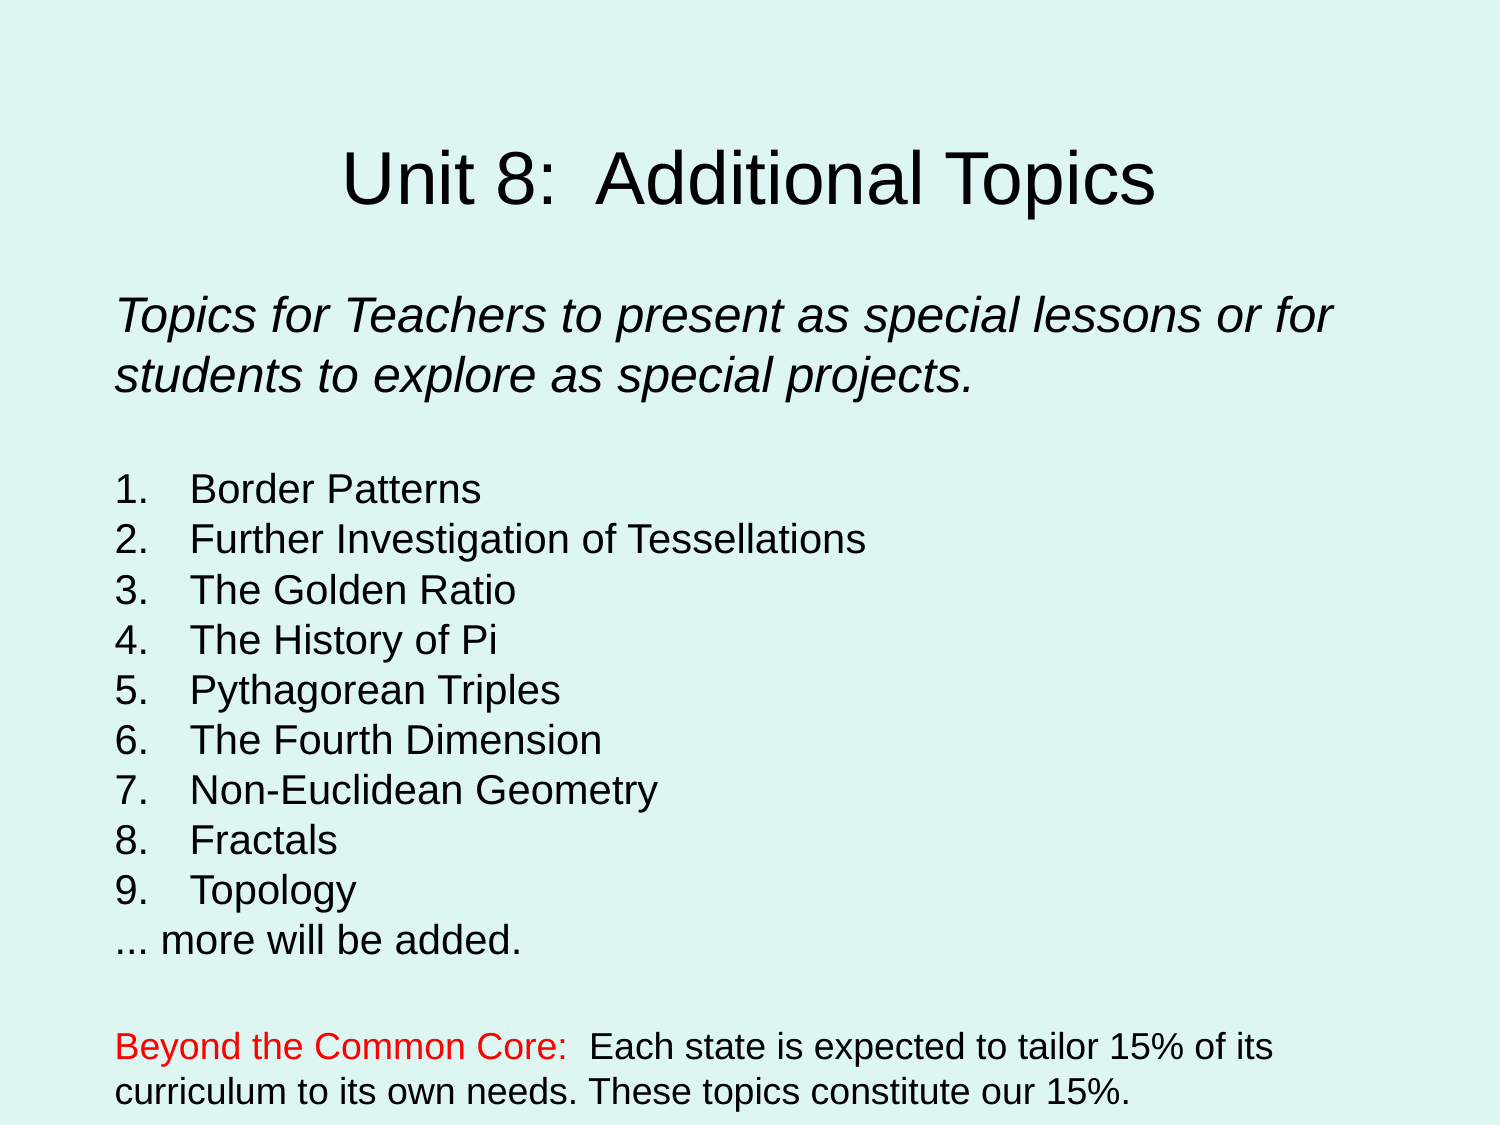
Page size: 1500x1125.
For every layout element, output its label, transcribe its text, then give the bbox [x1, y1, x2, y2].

text_box Topics for Teachers to present as special lessons or for students to explore as special projects. Border Patterns Further Investigation of Tessellations The Golden Ratio The History of Pi Pythagorean Triples The Fourth Dimension Non-Euclidean Geometry Fractals Topology ... more will be added. Beyond the Common Core: Each state is expected to tailor 15% of its curriculum to its own needs. These topics constitute our 15%. [99, 274, 1375, 1125]
title Unit 8: Additional Topics [112, 99, 1388, 250]
